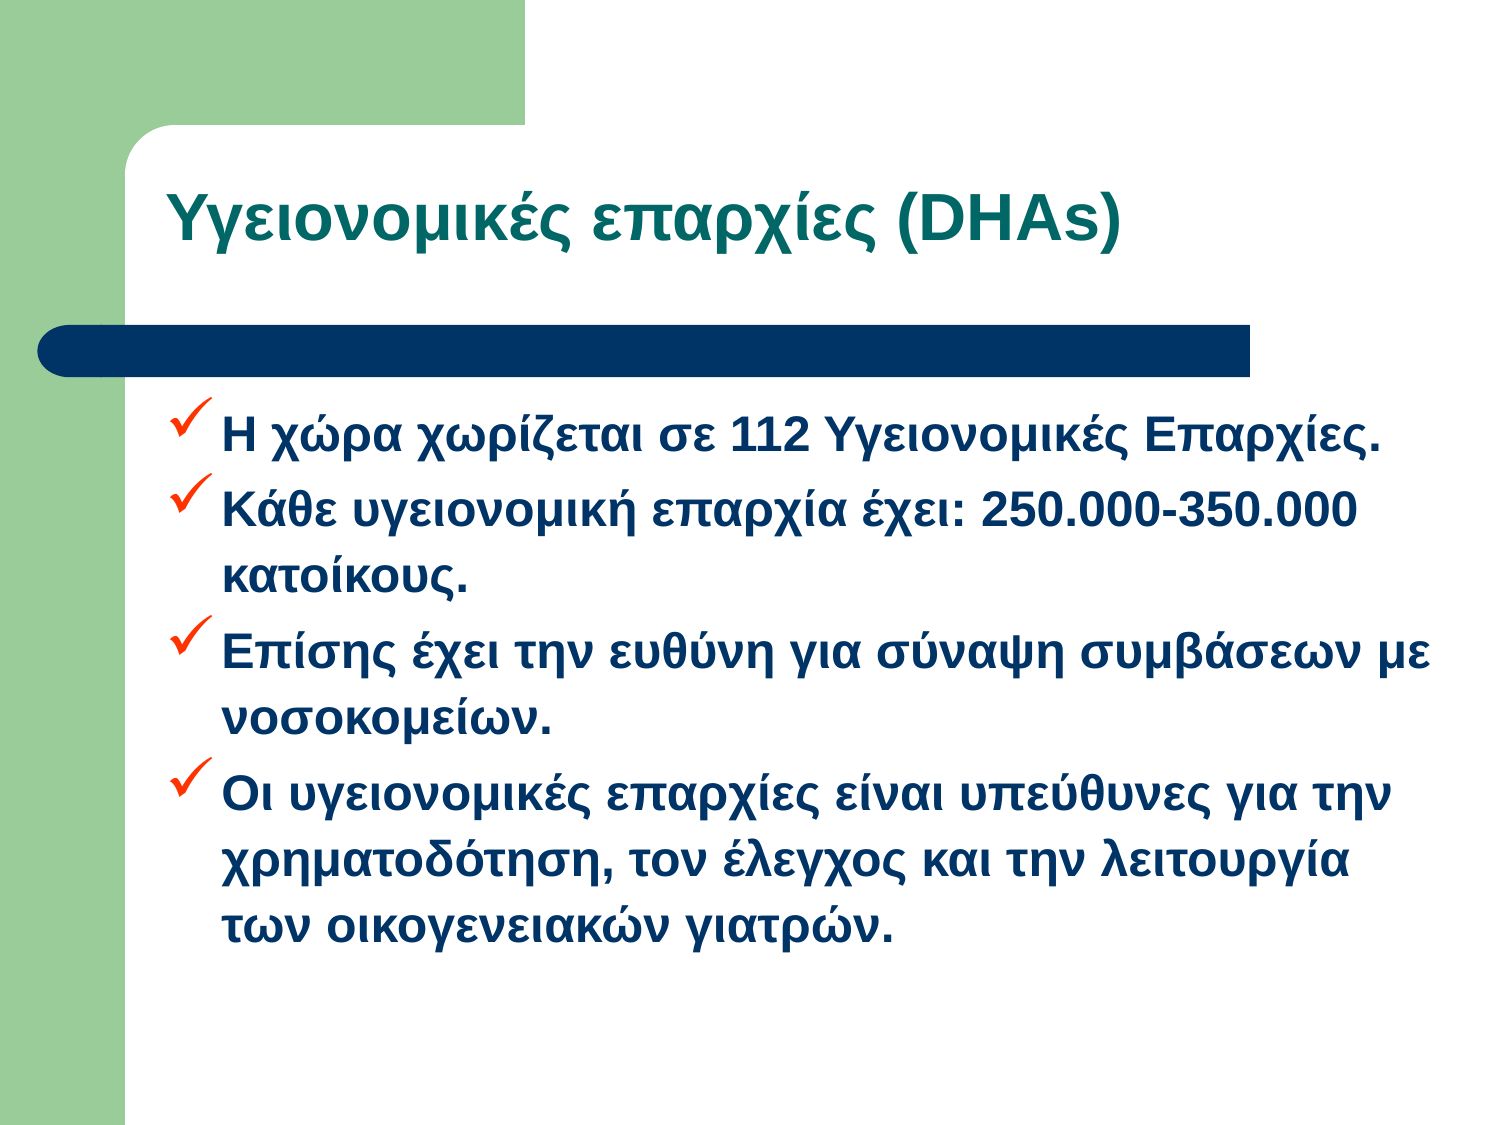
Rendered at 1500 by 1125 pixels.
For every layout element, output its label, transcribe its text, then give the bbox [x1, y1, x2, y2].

list Η χώρα χωρίζεται σε 112 Υγειονομικές Επαρχίες. Κάθε υγειονομική επαρχία έχει: 250.000-350.000 κατοίκους. Επίσης έχει την ευθύνη για σύναψη συμβάσεων με νοσοκομείων. Οι υγειονομικές επαρχίες είναι υπεύθυνες για την χρηματοδότηση, τον έλεγχος και την λειτουργία των οικογενειακών γιατρών. [149, 387, 1463, 1071]
title Υγειονομικές επαρχίες (DHAs) [149, 124, 1463, 313]
